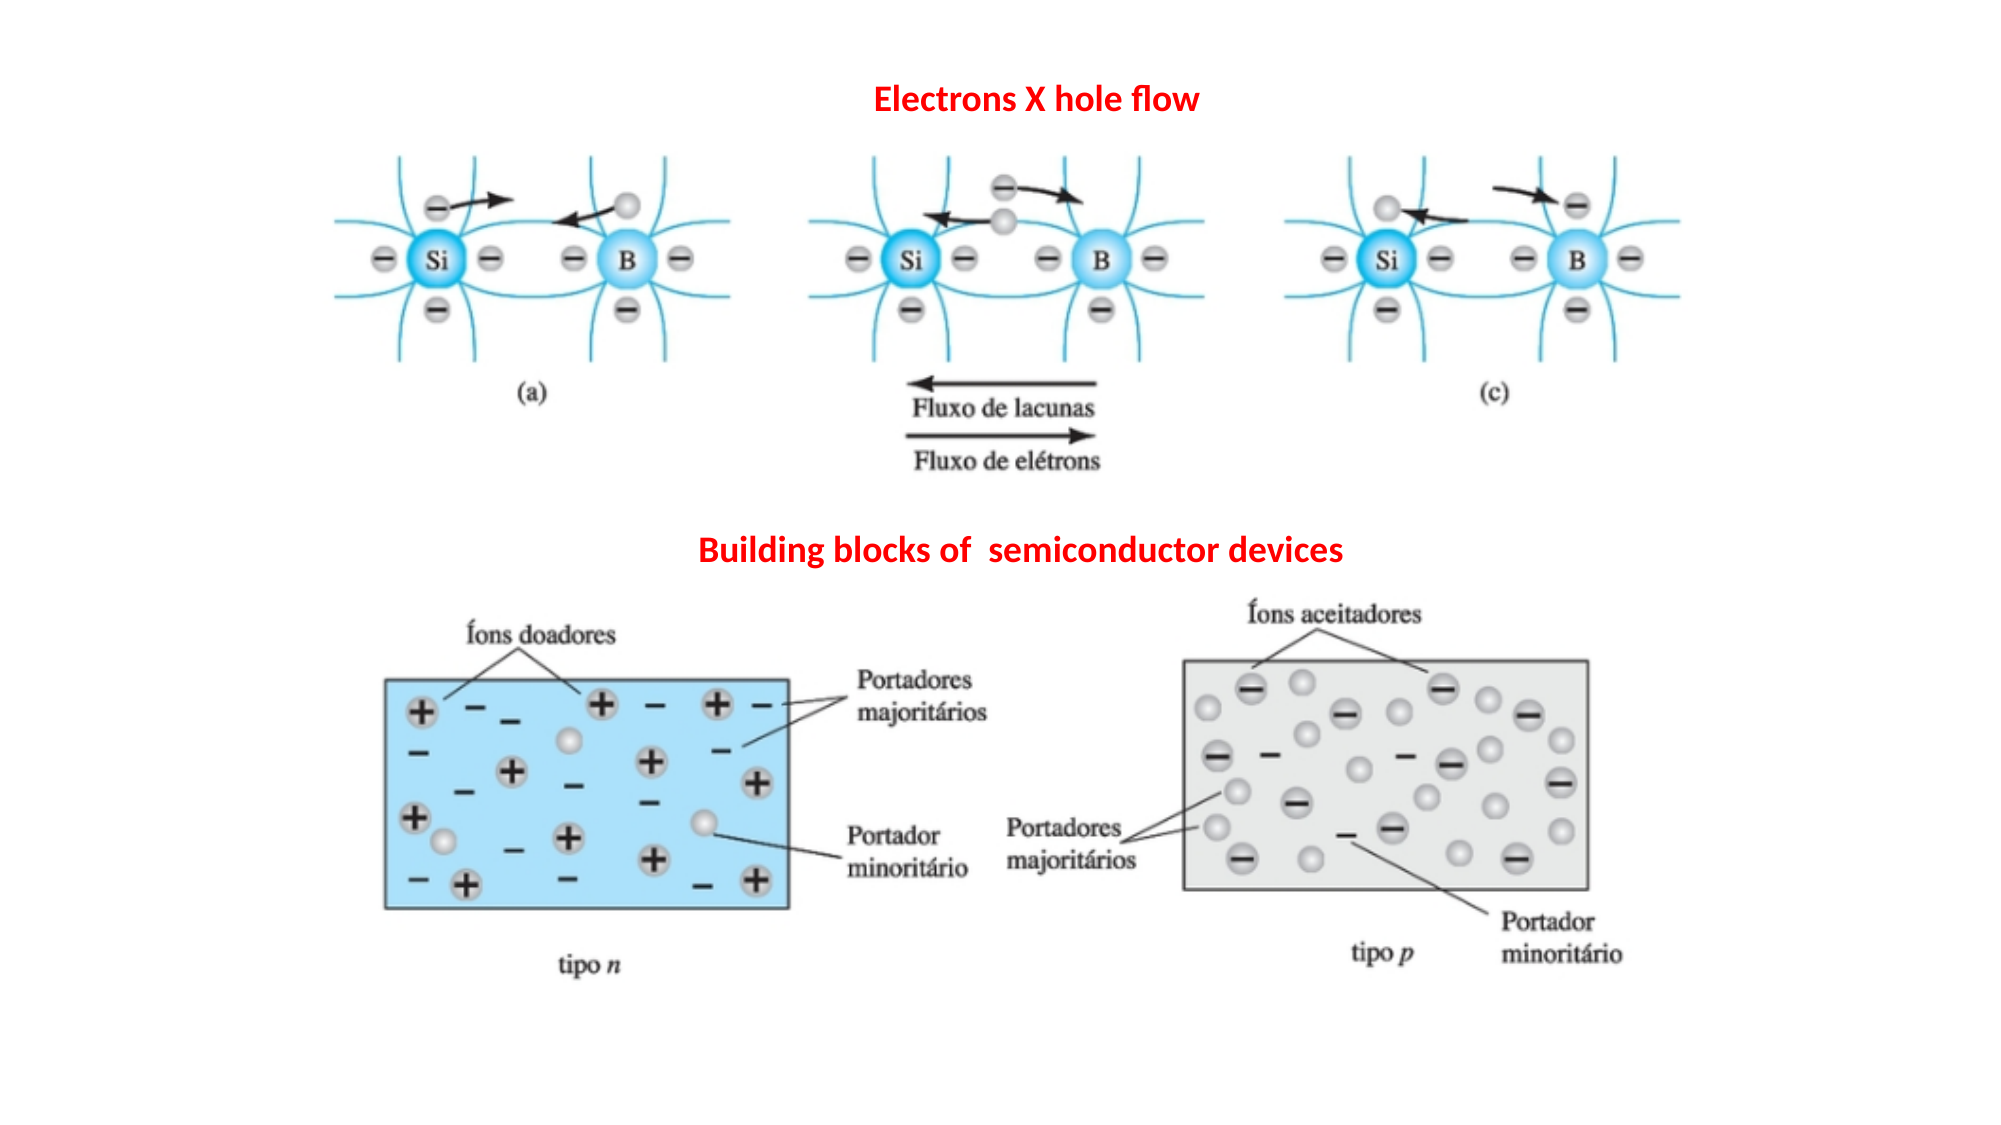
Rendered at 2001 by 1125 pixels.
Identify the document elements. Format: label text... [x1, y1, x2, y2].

picture [1006, 573, 1635, 983]
picture [314, 120, 1699, 486]
picture [344, 592, 1005, 996]
text_box Electrons X hole flow [844, 67, 1230, 120]
text_box Building blocks of semiconductor devices [680, 517, 1363, 578]
